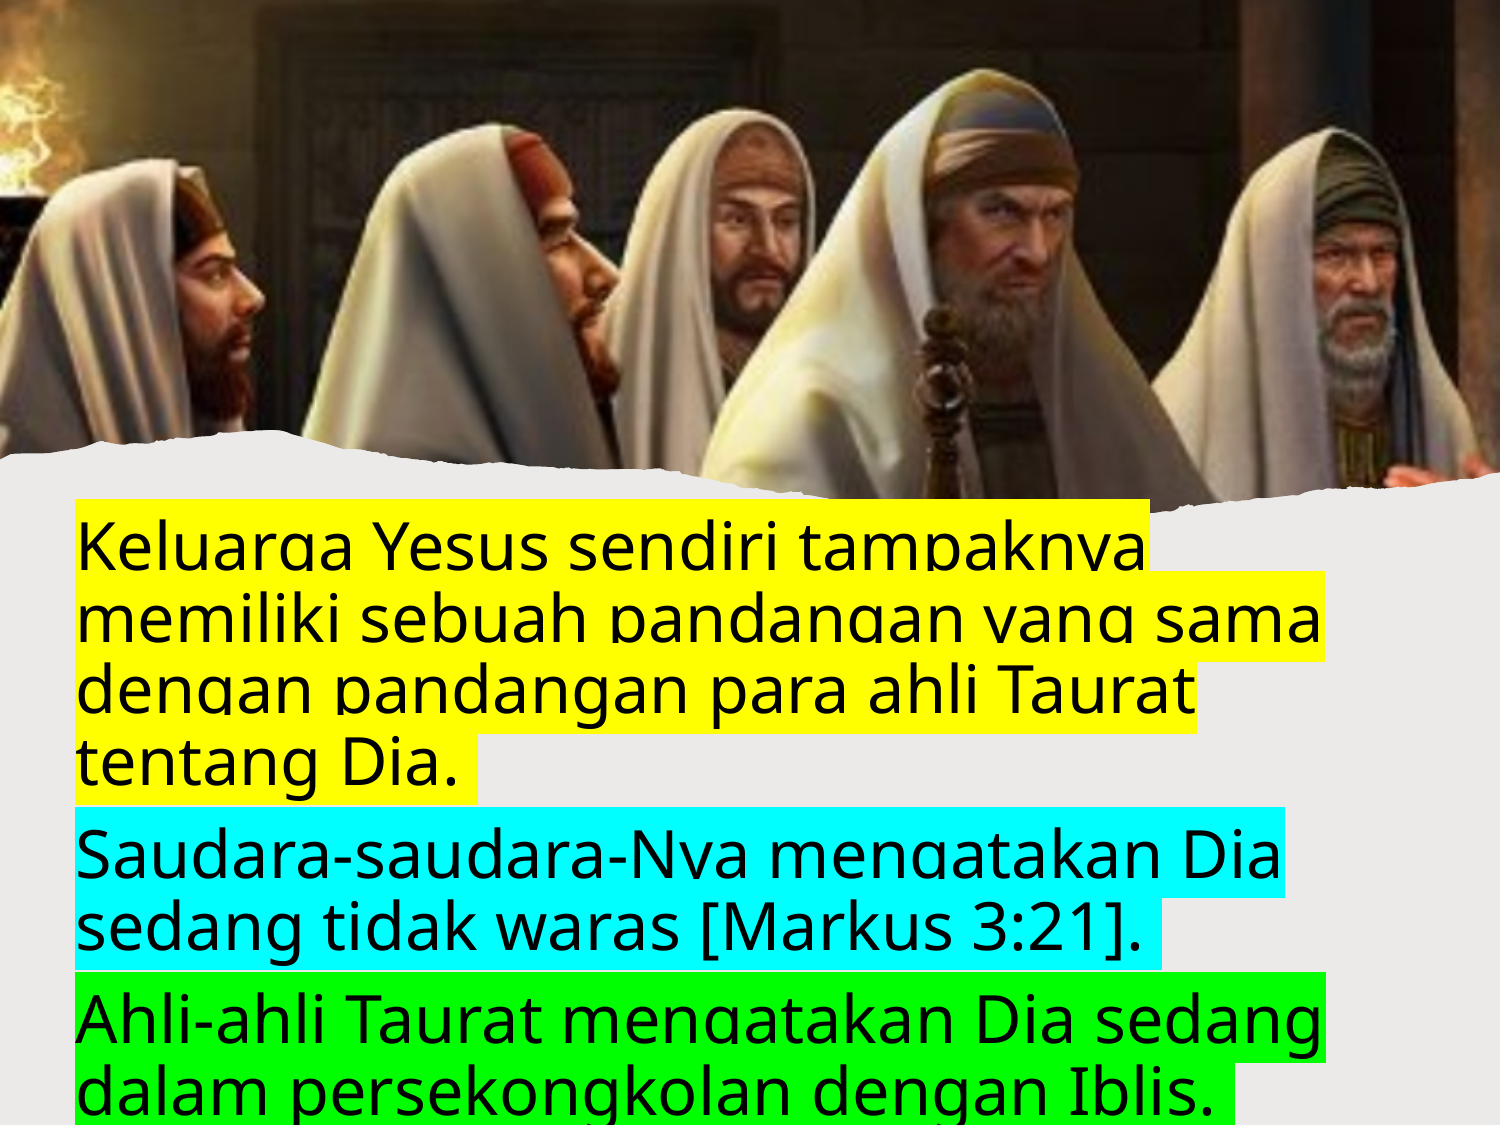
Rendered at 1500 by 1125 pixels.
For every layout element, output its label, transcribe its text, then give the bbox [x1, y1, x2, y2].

text_box [0, 518, 1500, 1125]
picture [0, 0, 1500, 518]
list Keluarga Yesus sendiri tampaknya memiliki sebuah pandangan yang sama dengan pandangan para ahli Taurat tentang Dia. Saudara-saudara-Nya mengatakan Dia sedang tidak waras [Markus 3:21]. Ahli-ahli Taurat mengatakan Dia sedang dalam persekongkolan dengan Iblis. [60, 562, 1440, 1080]
